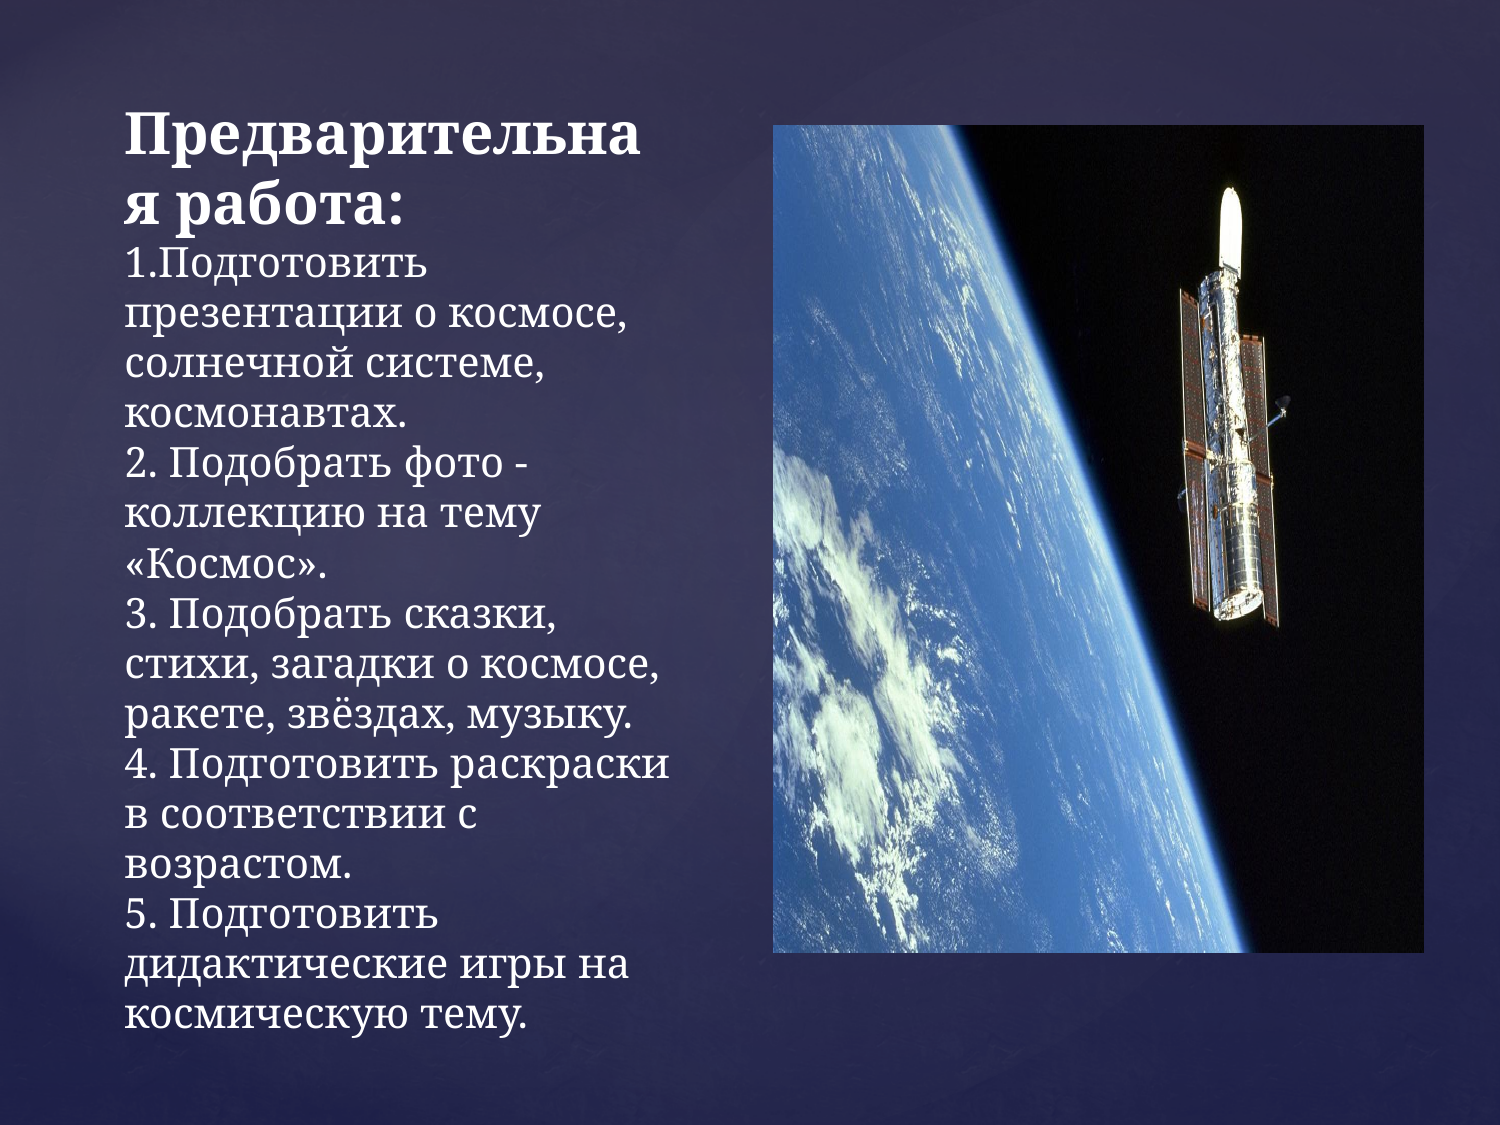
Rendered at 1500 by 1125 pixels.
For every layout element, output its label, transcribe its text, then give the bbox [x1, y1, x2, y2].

picture [773, 124, 1424, 953]
text_box Предварительная работа: 1.Подготовить презентации о космосе, солнечной системе, космонавтах. 2. Подобрать фото - коллекцию на тему «Космос». 3. Подобрать сказки, стихи, загадки о космосе, ракете, звёздах, музыку. 4. Подготовить раскраски в соответствии с возрастом. 5. Подготовить дидактические игры на космическую тему. [109, 88, 690, 1044]
